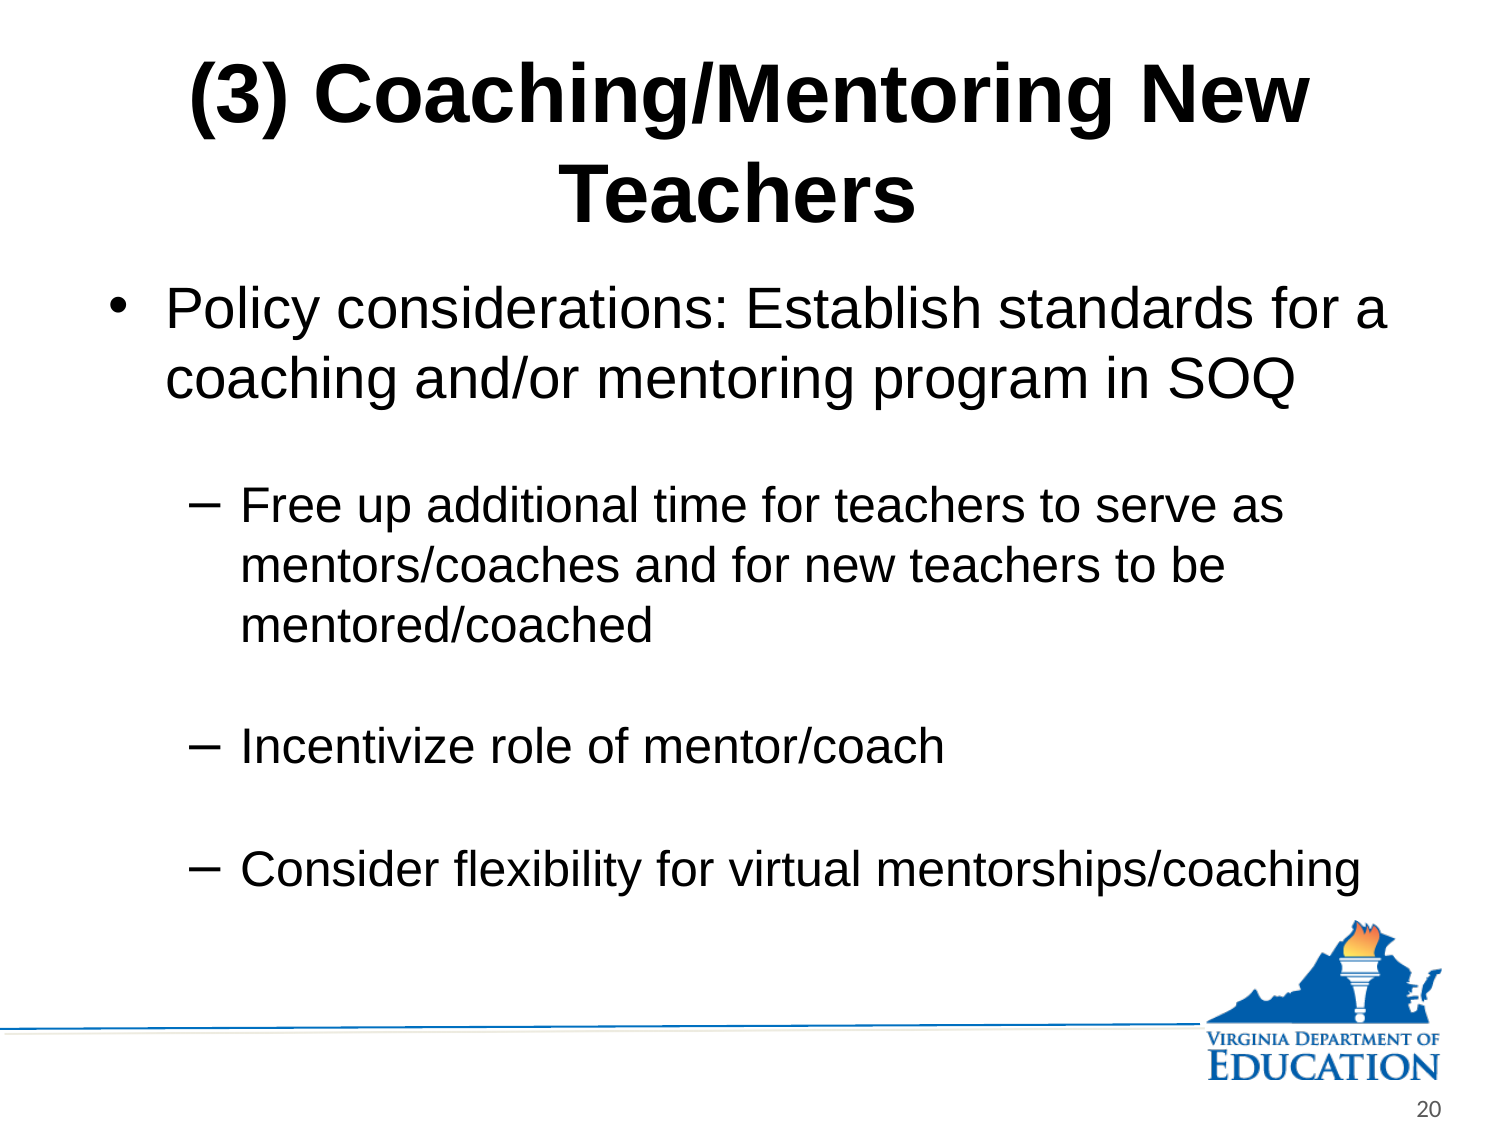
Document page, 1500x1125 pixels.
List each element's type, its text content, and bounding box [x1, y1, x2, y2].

picture [1206, 920, 1442, 1077]
list Policy considerations: Establish standards for a coaching and/or mentoring program in SOQ Free up additional time for teachers to serve as mentors/coaches and for new teachers to be mentored/coached Incentivize role of mentor/coach Consider flexibility for virtual mentorships/coaching [75, 262, 1425, 1005]
slide_number 20 [1106, 1077, 1457, 1125]
title (3) Coaching/Mentoring New Teachers [75, 45, 1425, 233]
